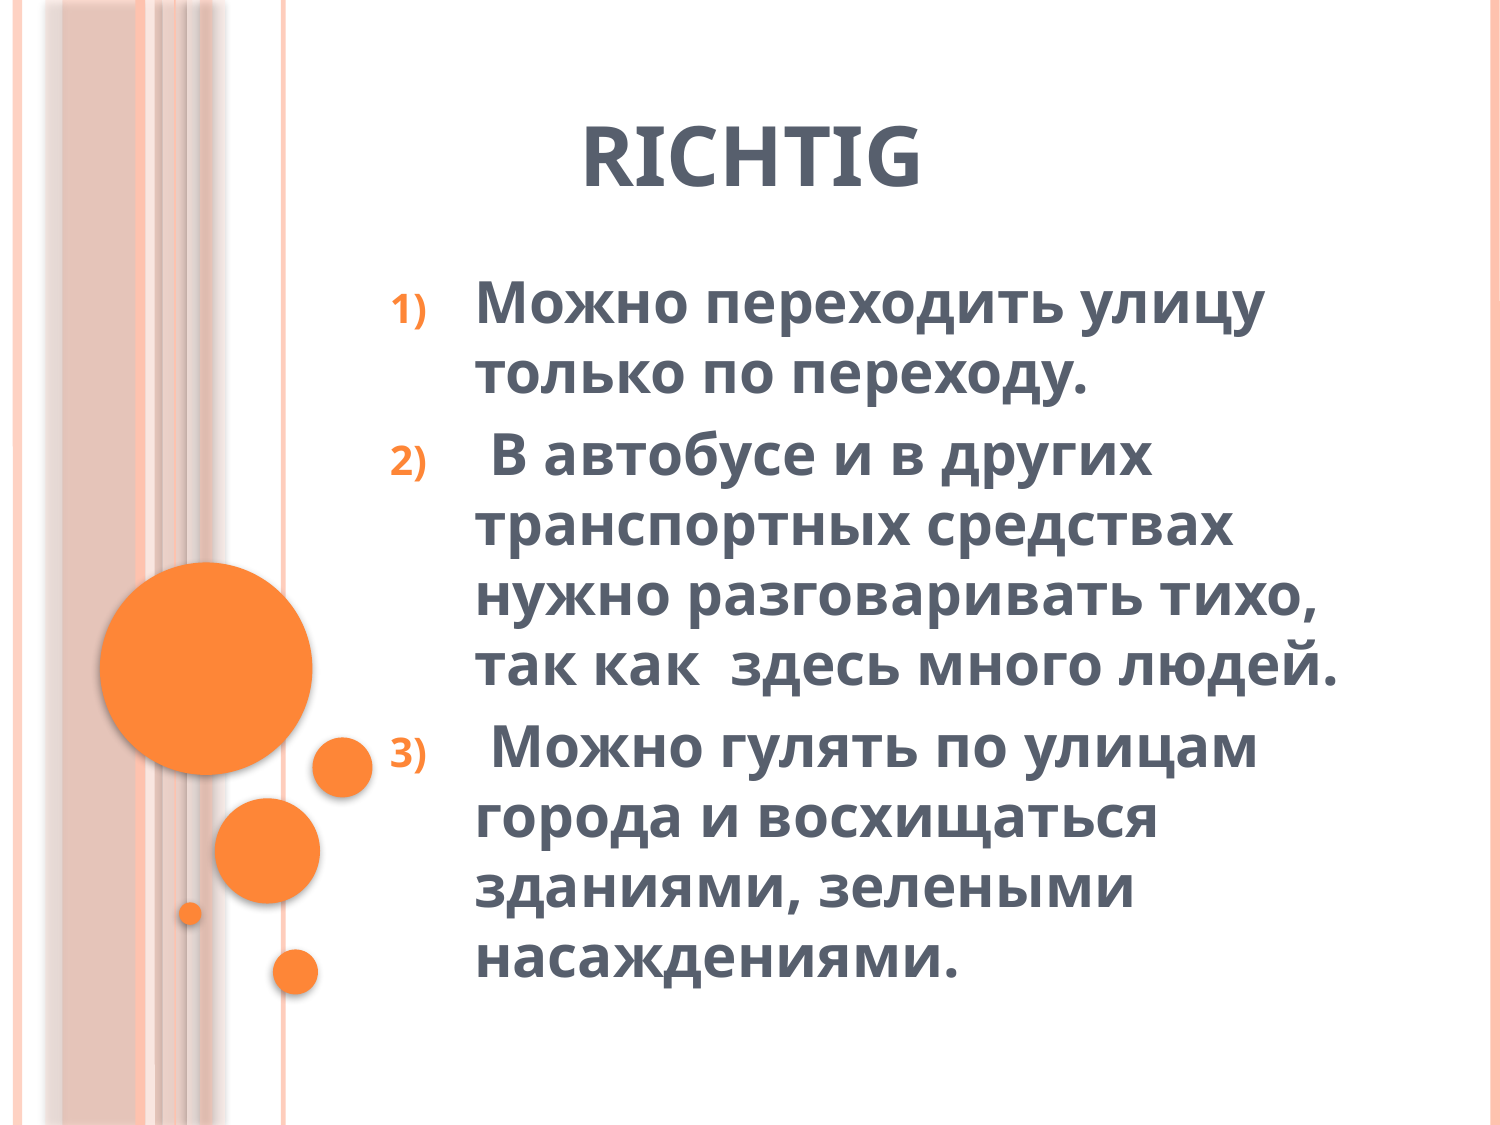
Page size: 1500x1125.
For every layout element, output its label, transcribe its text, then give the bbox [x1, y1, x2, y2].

subtitle Можно переходить улицу только по переходу. В автобусе и в других транспортных средствах нужно разговаривать тихо, так как здесь много людей. Можно гулять по улицам города и восхищаться зданиями, зелеными насаждениями. [375, 257, 1388, 1046]
title richtig [246, 58, 1259, 211]
